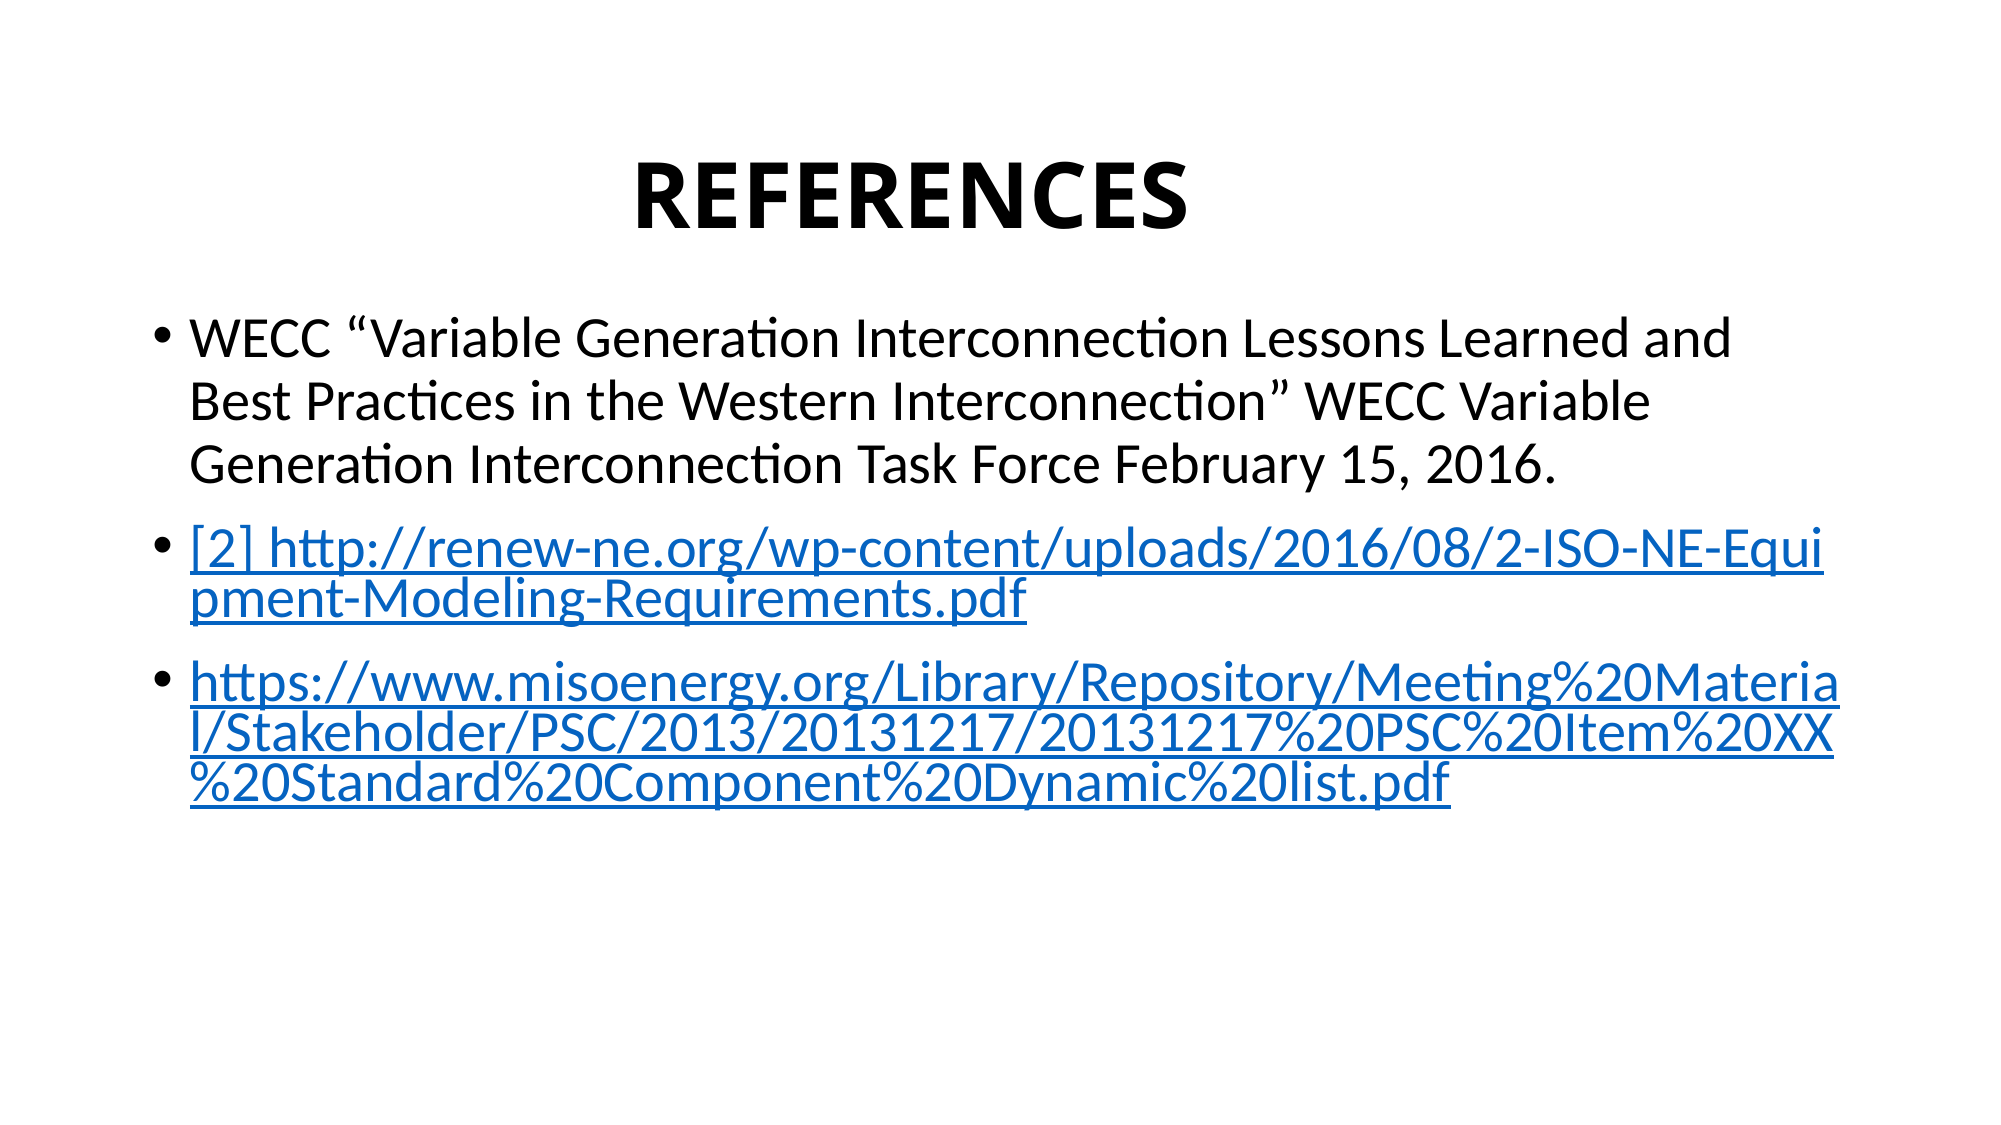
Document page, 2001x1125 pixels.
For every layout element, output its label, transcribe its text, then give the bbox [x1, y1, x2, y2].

text_box REFERENCES [137, 129, 1664, 255]
list WECC “Variable Generation Interconnection Lessons Learned and Best Practices in the Western Interconnection” WECC Variable Generation Interconnection Task Force February 15, 2016. [2] http://renew-ne.org/wp-content/uploads/2016/08/2-ISO-NE-Equipment-Modeling-Requirements.pdf https://www.misoenergy.org/Library/Repository/Meeting%20Material/Stakeholder/PSC/2013/20131217/20131217%20PSC%20Item%20XX%20Standard%20Component%20Dynamic%20list.pdf [137, 299, 1863, 1014]
